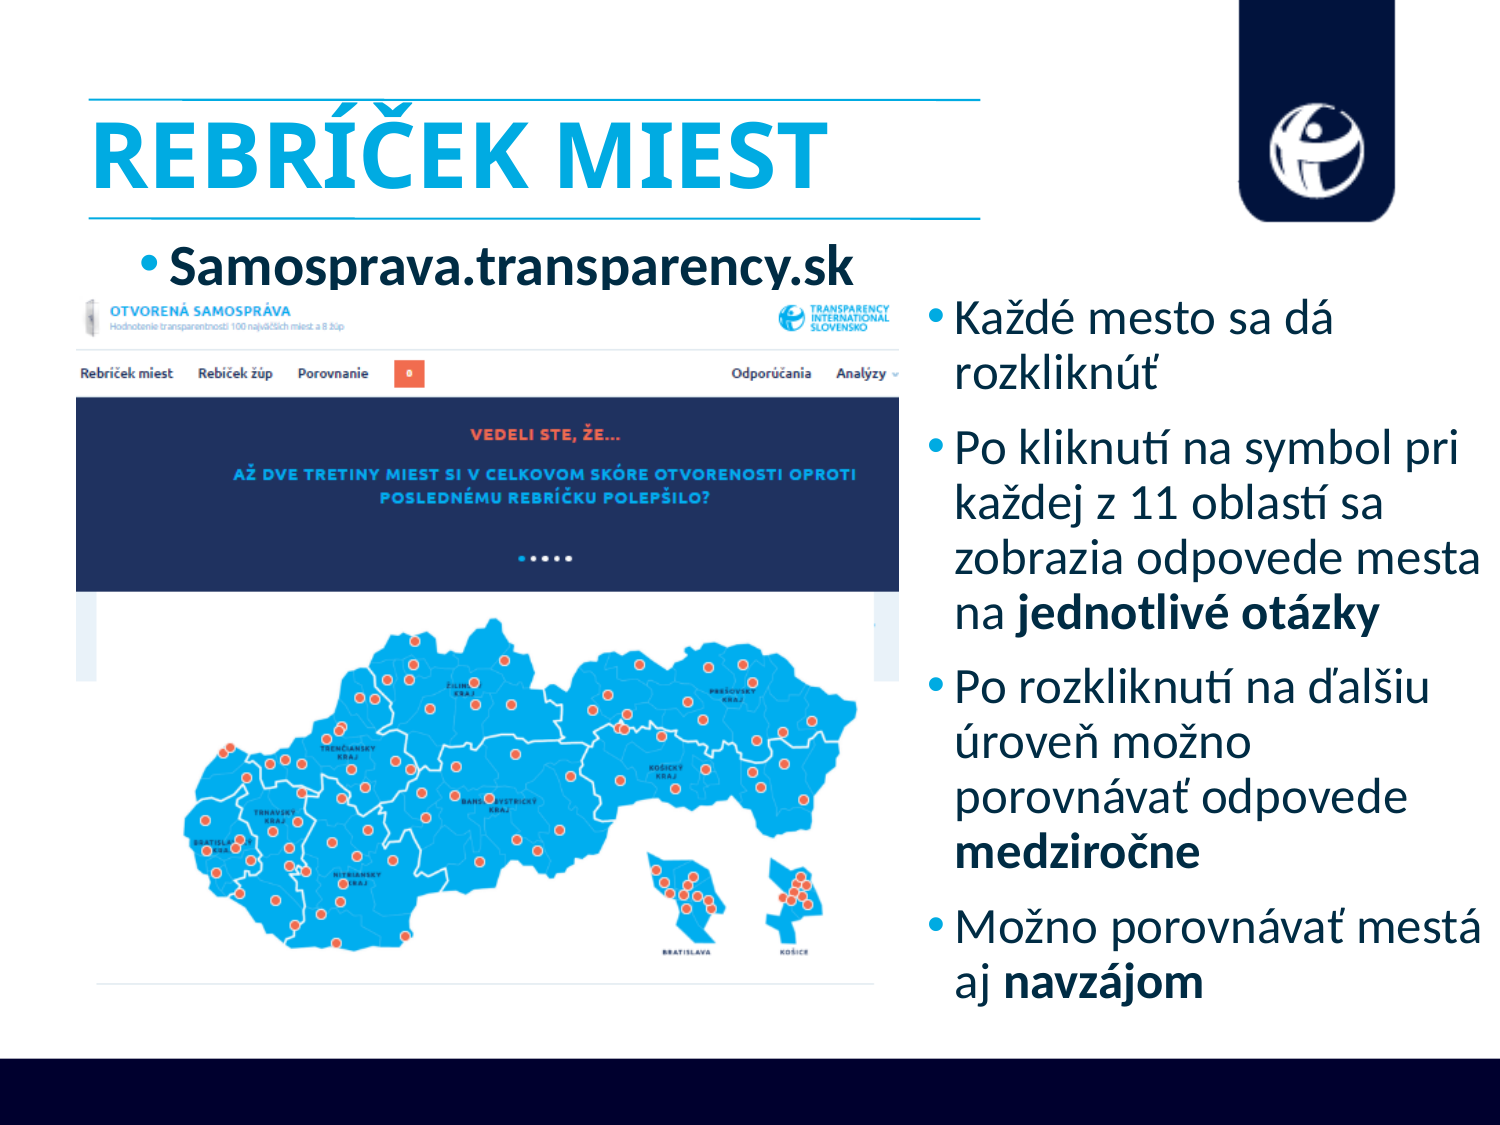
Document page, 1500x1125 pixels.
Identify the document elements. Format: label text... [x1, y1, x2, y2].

picture [1187, 0, 1471, 250]
list Každé mesto sa dá rozkliknúť Po kliknutí na symbol pri každej z 11 oblastí sa zobrazia odpovede mesta na jednotlivé otázky Po rozkliknutí na ďalšiu úroveň možno porovnávať odpovede medziročne Možno porovnávať mestá aj navzájom [927, 290, 1500, 1059]
picture [76, 290, 899, 1000]
text_box Samosprava.transparency.sk [125, 227, 870, 290]
title REBRÍČEK MIEST [88, 93, 1129, 225]
